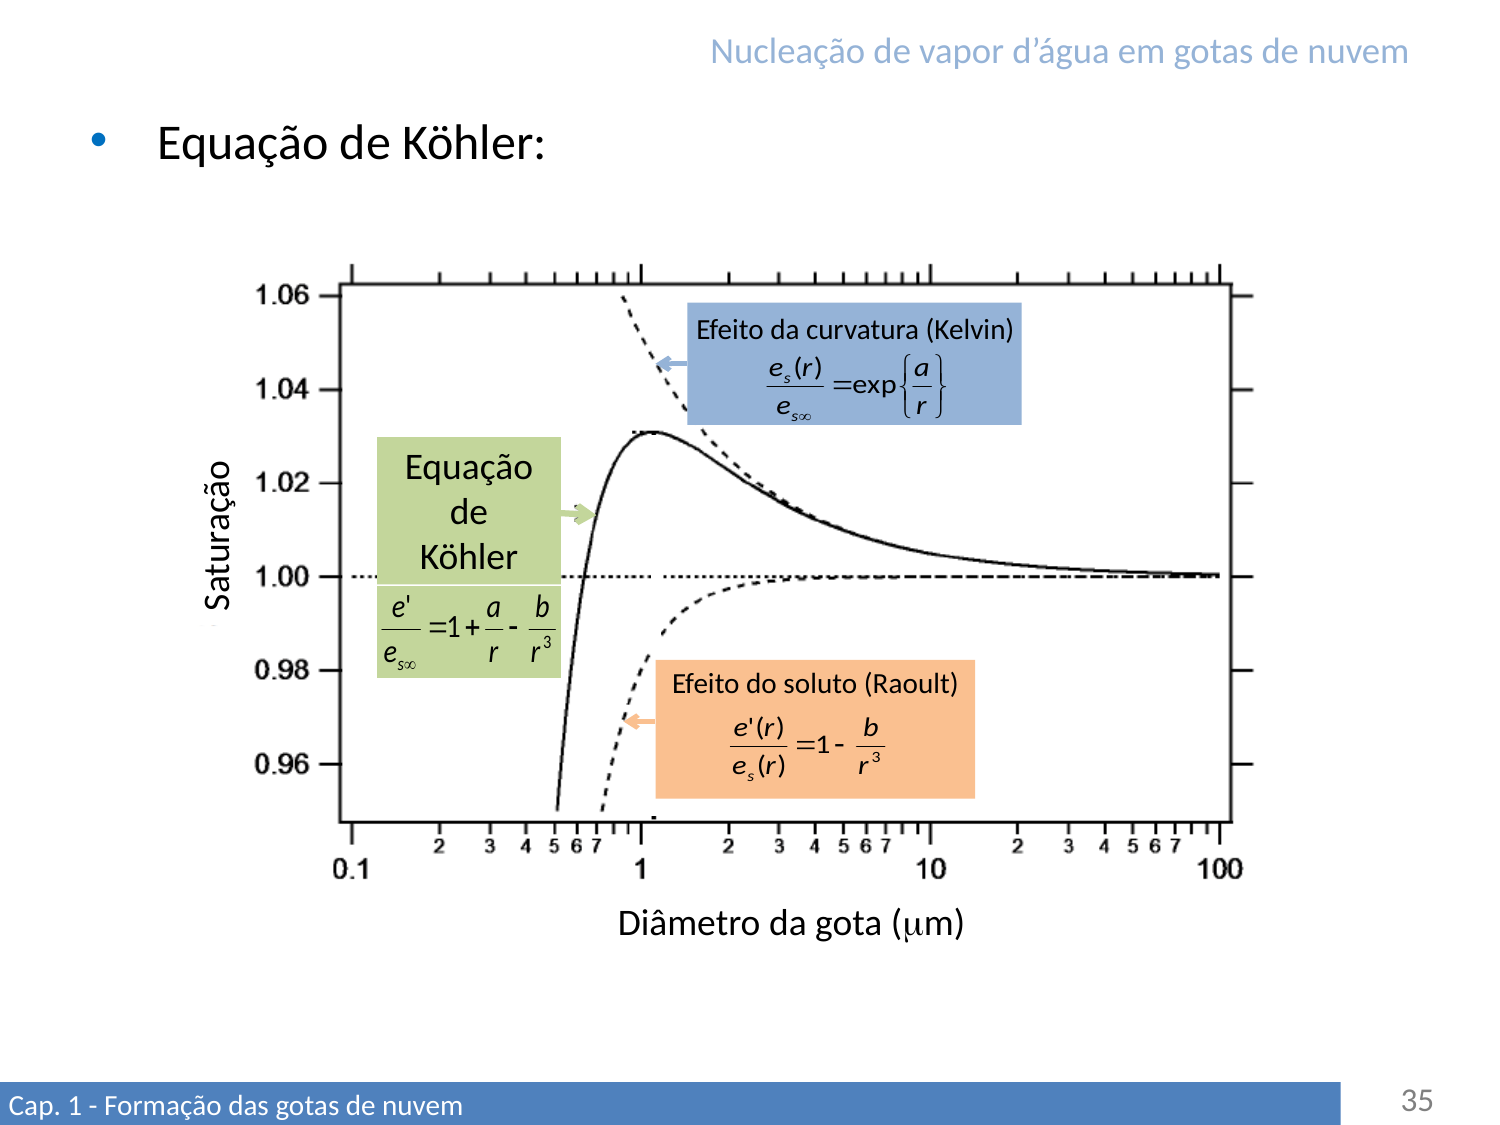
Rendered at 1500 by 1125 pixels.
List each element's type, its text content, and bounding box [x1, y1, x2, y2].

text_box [513, 510, 597, 516]
title Nucleação de vapor d’água em gotas de nuvem [75, 19, 1425, 79]
list Equação de Köhler: [75, 101, 1425, 1071]
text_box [655, 656, 976, 799]
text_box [376, 585, 562, 679]
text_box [678, 302, 1039, 428]
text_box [173, 233, 1273, 961]
